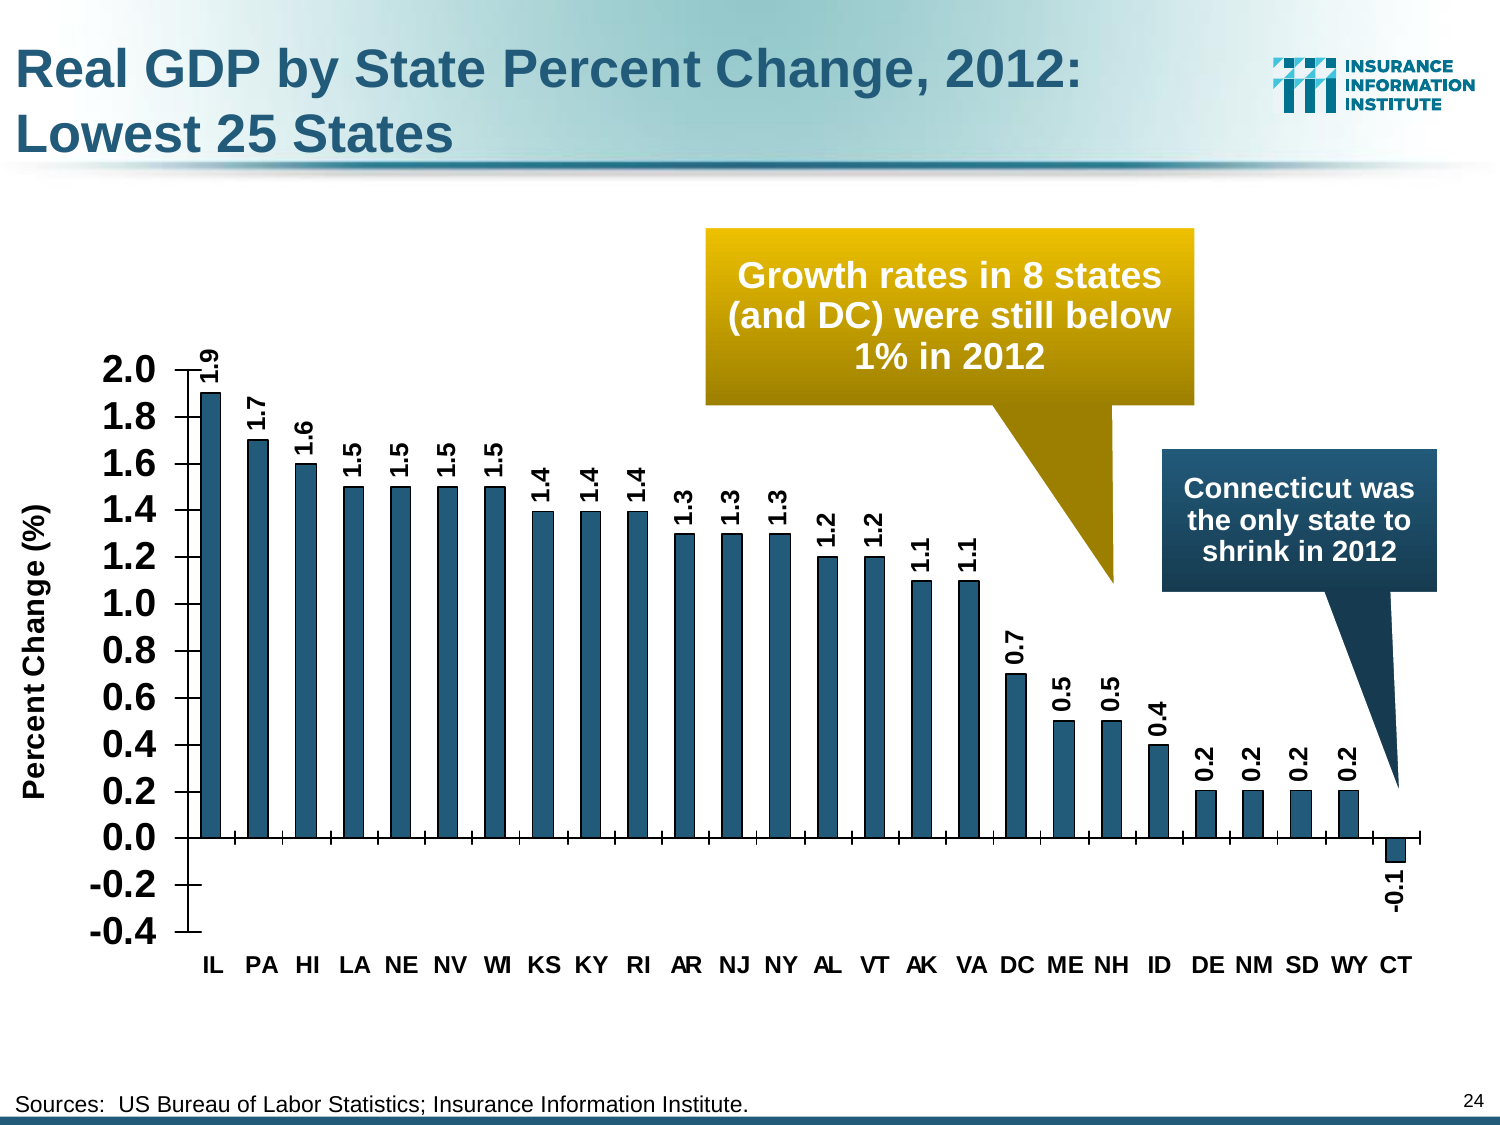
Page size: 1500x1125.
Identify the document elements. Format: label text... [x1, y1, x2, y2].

text_box Sources: US Bureau of Labor Statistics; Insurance Information Institute. [0, 1080, 1436, 1125]
slide_number 24 [1436, 1091, 1485, 1112]
text_box Real GDP by State Percent Change, 2012: Lowest 25 States [0, 0, 1319, 171]
text_box Growth rates in 8 states (and DC) were still below 1% in 2012 [703, 225, 1197, 290]
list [1, 292, 1500, 1074]
picture [0, 0, 1500, 189]
